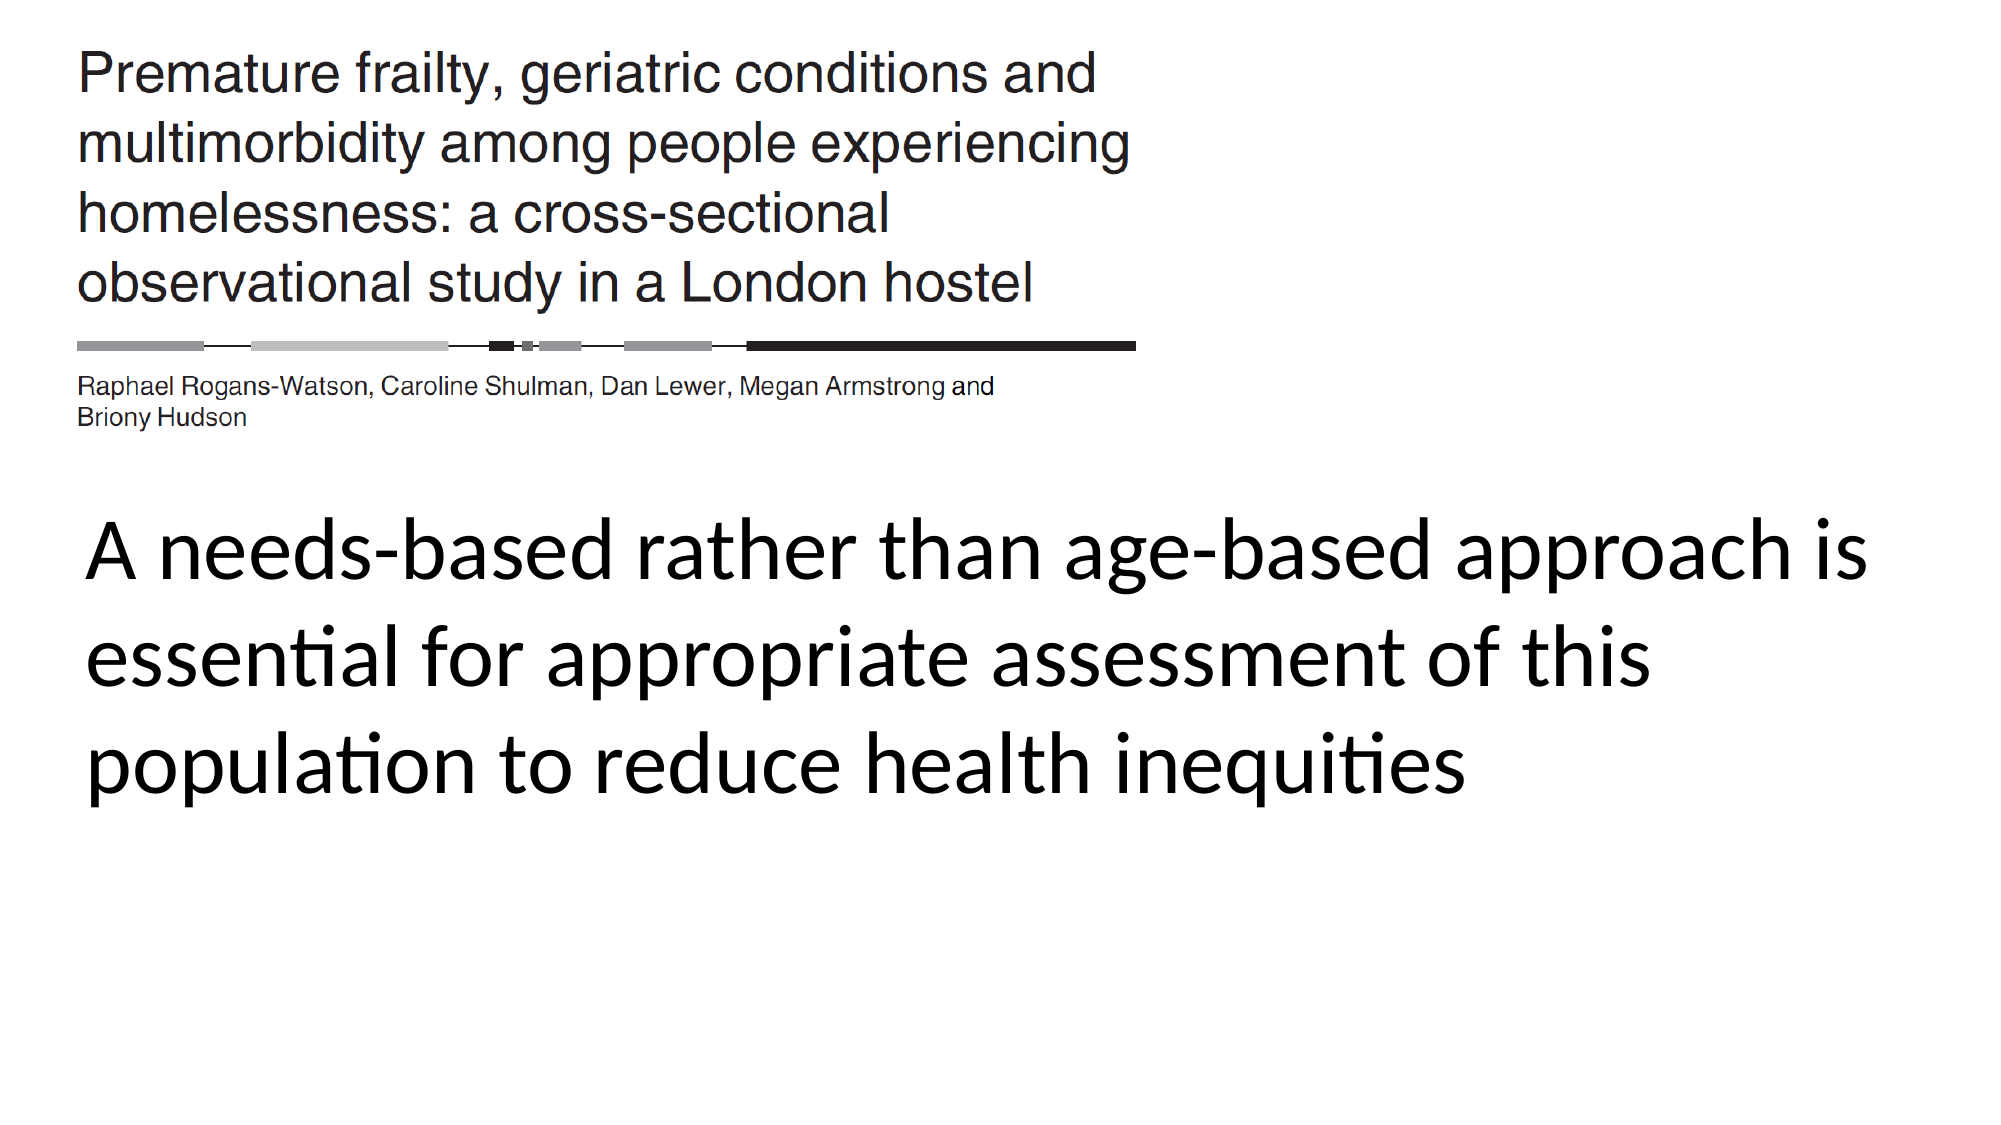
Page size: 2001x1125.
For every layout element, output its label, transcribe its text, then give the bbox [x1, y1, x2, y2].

text_box A needs-based rather than age-based approach is essential for appropriate assessment of this population to reduce health inequities [70, 483, 1977, 819]
picture [70, 42, 1151, 440]
